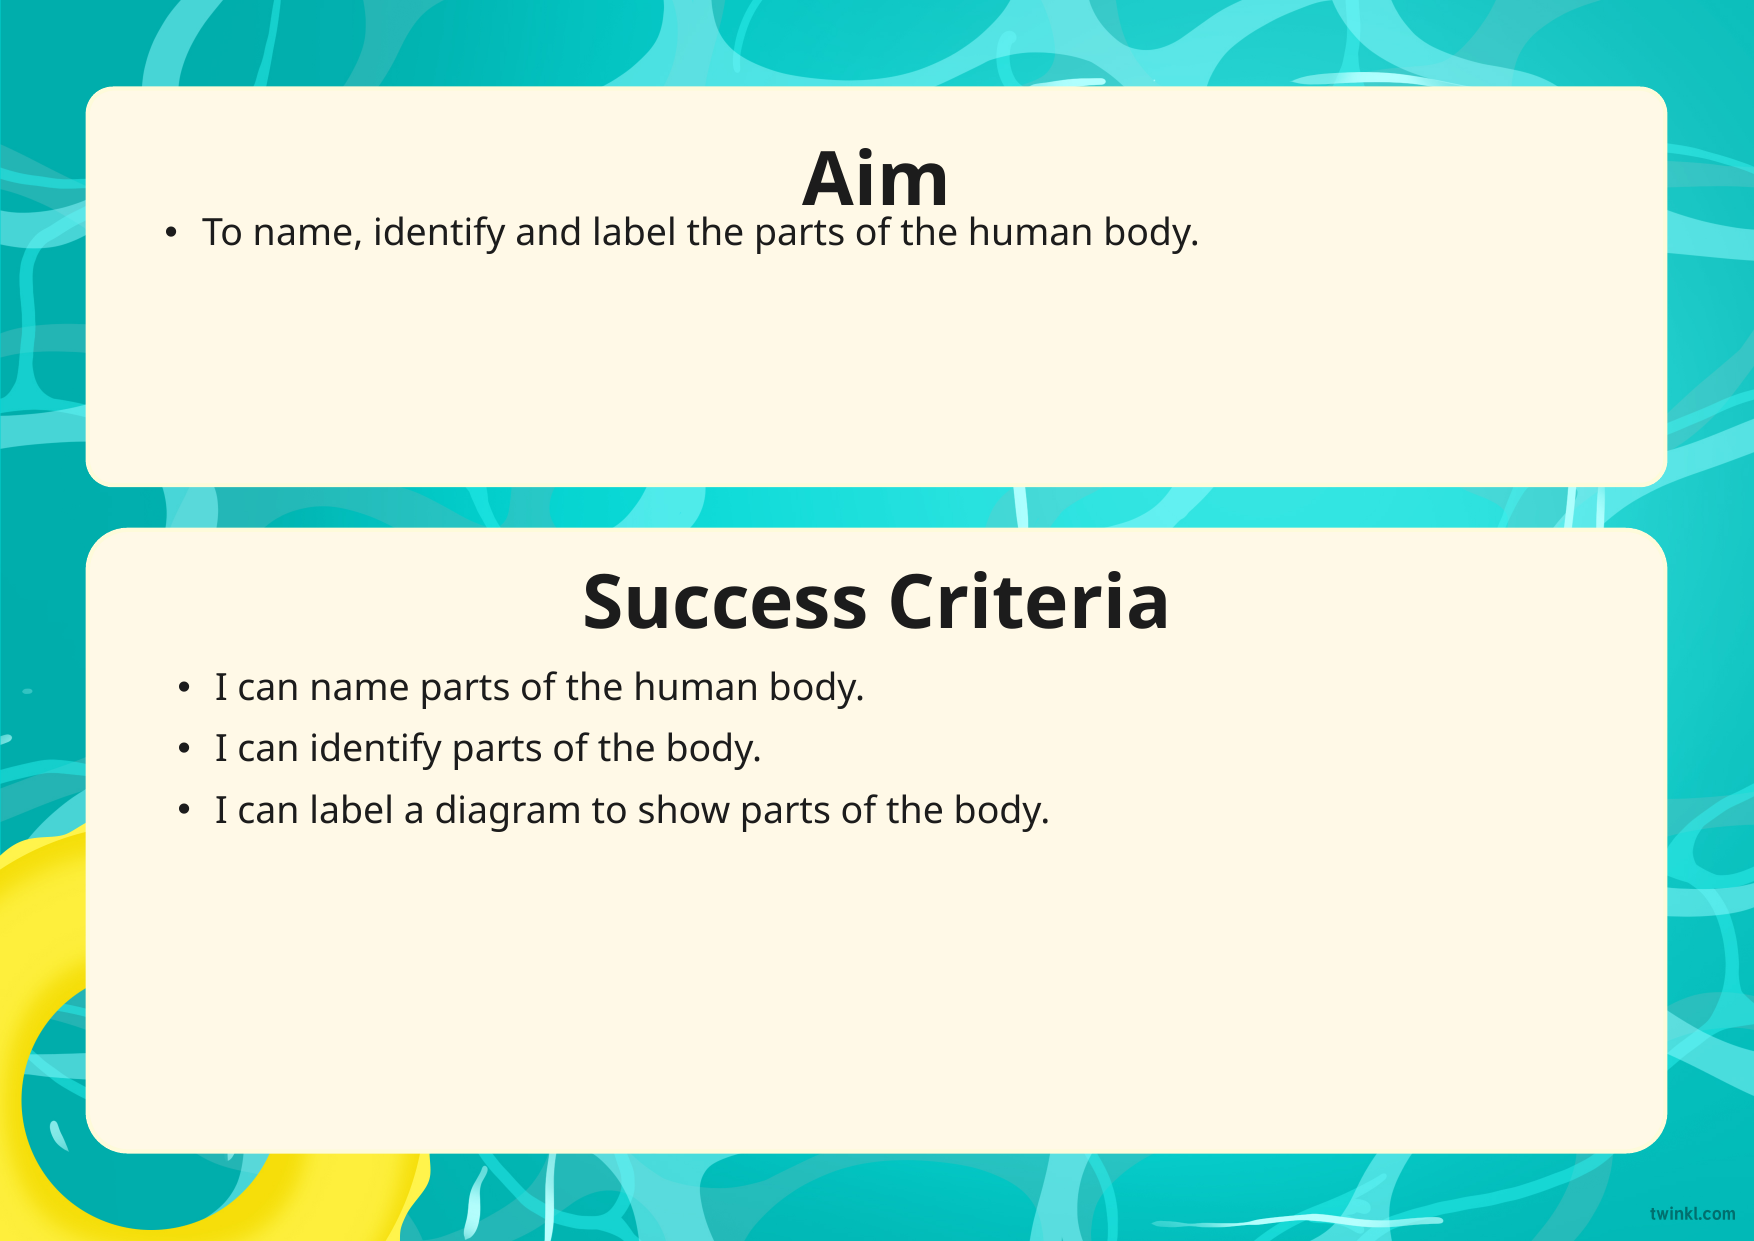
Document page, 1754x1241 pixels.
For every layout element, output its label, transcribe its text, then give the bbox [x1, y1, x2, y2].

text_box Success Criteria [120, 555, 1634, 653]
text_box I can name parts of the human body. I can identify parts of the body. I can label a diagram to show parts of the body. [147, 626, 1604, 978]
picture [0, 0, 1754, 1241]
text_box To name, identify and label the parts of the human body. [147, 203, 1604, 459]
text_box Aim [120, 132, 1634, 231]
